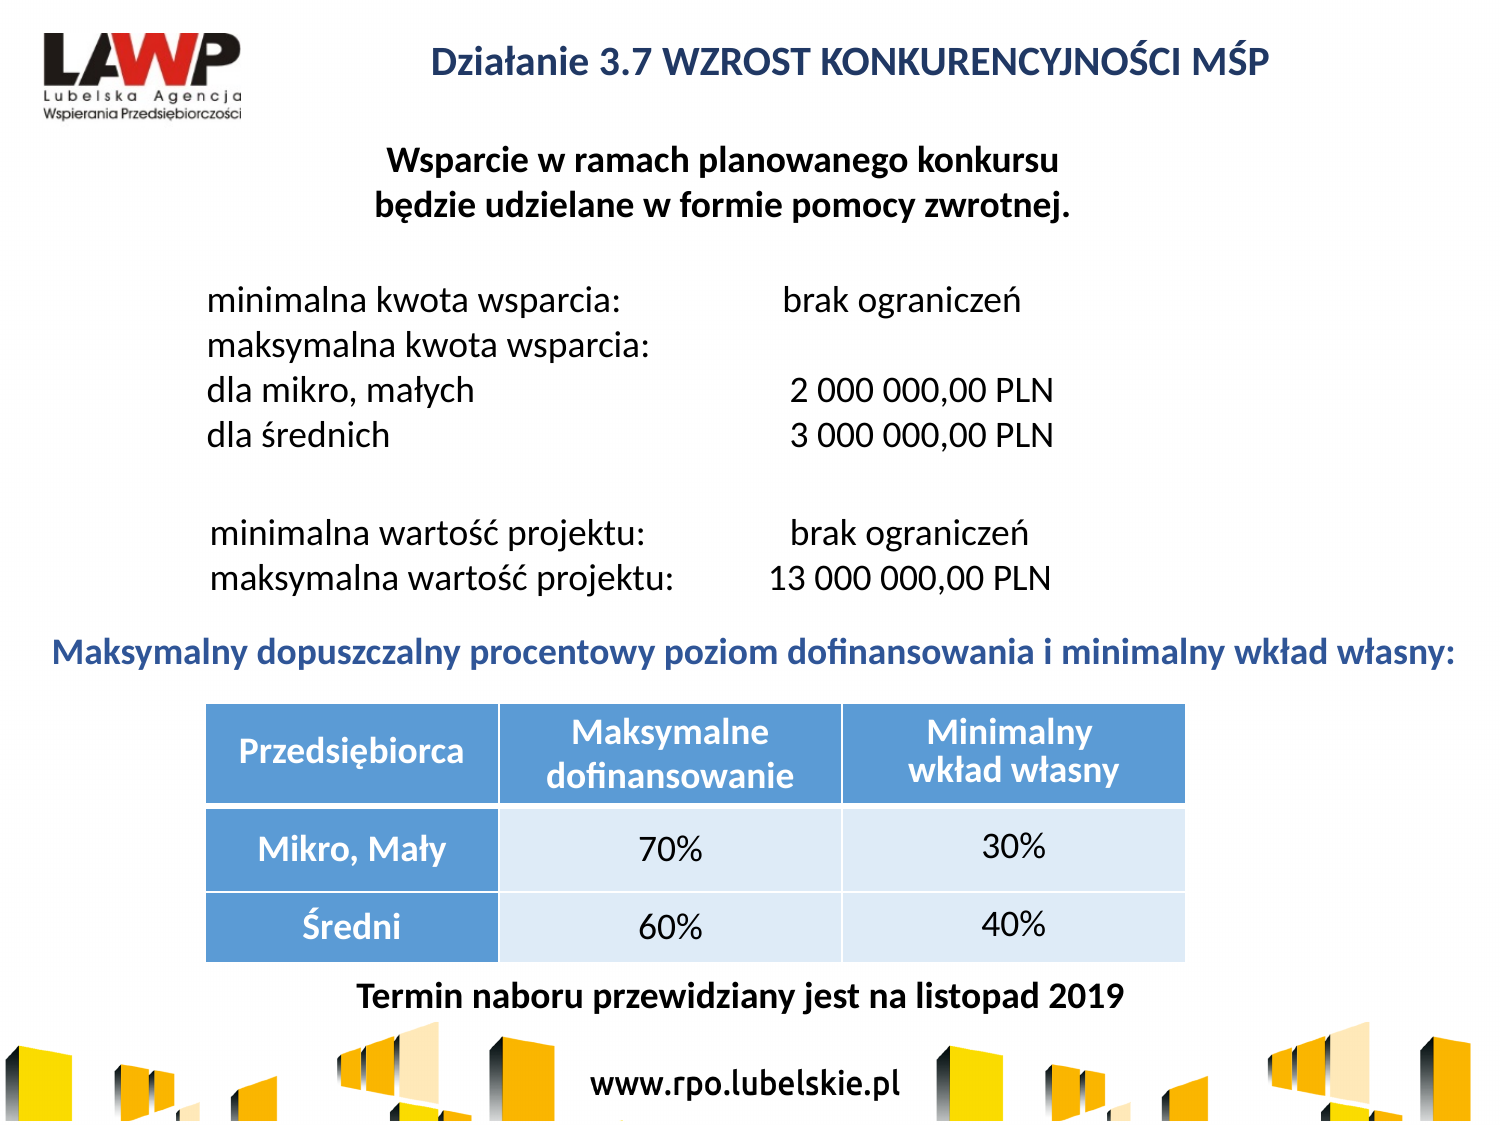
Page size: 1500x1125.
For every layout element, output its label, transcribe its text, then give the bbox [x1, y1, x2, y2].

text_box Działanie 3.7 WZROST KONKURENCYJNOŚCI MŚP [383, 26, 1317, 91]
picture [0, 0, 1500, 1125]
table_cell 40% [843, 893, 1185, 962]
table_header Minimalny wkład własny [843, 704, 1185, 803]
text_box minimalna kwota wsparcia: brak ograniczeń maksymalna kwota wsparcia: dla mikro, małych 2 000 000,00 PLN dla średnich 3 000 000,00 PLN [123, 267, 1078, 507]
text_box Wsparcie w ramach planowanego konkursu będzie udzielane w formie pomocy zwrotnej. [348, 127, 1099, 233]
table_cell Mikro, Mały [206, 809, 498, 891]
table_cell 60% [500, 893, 841, 962]
text_box Termin naboru przewidziany jest na listopad 2019 [43, 964, 1438, 1024]
text_box Maksymalny dopuszczalny procentowy poziom dofinansowania i minimalny wkład własny: [29, 619, 1489, 680]
table_header Przedsiębiorca [206, 704, 498, 803]
text_box minimalna wartość projektu: brak ograniczeń maksymalna wartość projektu: 13 000 000,00 PLN [194, 500, 1218, 606]
table_header Maksymalne dofinansowanie [500, 704, 841, 803]
table_cell Średni [206, 893, 498, 962]
table_cell 30% [843, 809, 1185, 891]
table_cell 70% [500, 809, 841, 891]
